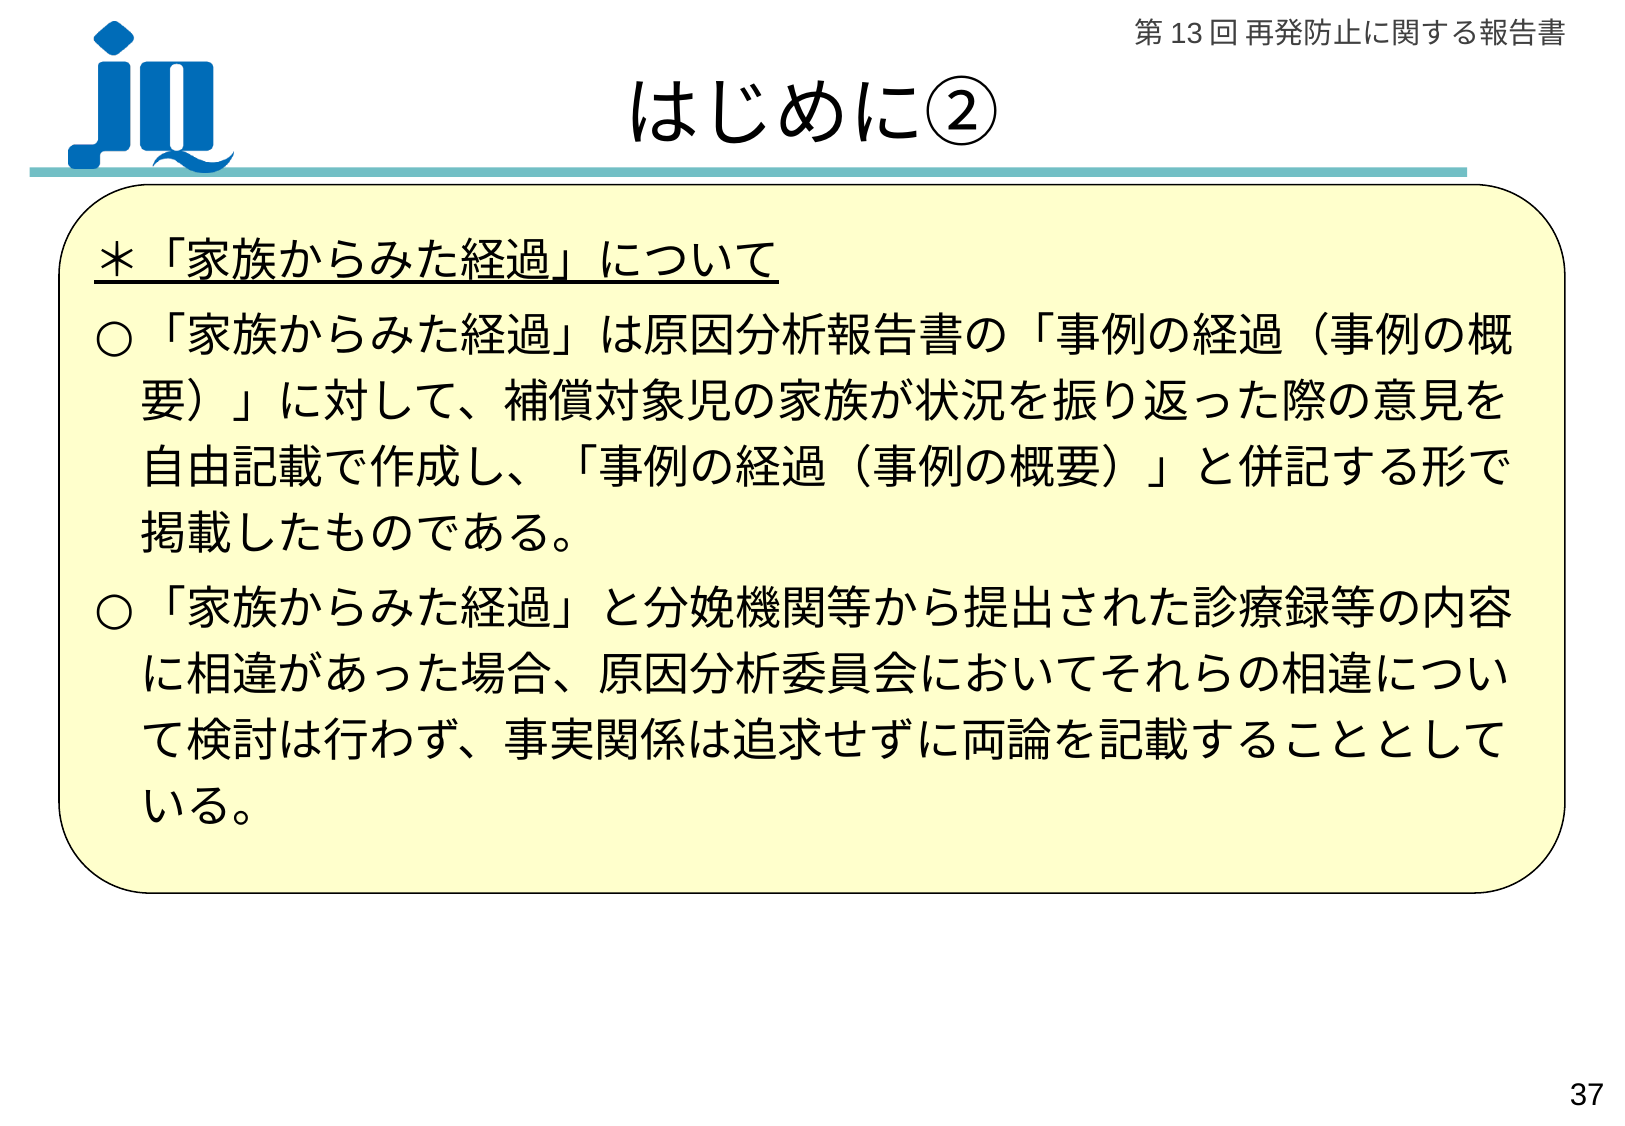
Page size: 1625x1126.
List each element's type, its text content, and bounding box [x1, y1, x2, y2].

slide_number 36 [1241, 1066, 1621, 1126]
picture [68, 21, 234, 173]
text_box ＊「家族からみた経過」について 「家族からみた経過」は原因分析報告書の「事例の経過（事例の概要）」に対して、補償対象児の家族が状況を振り返った際の意見を自由記載で作成し、「事例の経過（事例の概要）」と併記する形で掲載したものである。 「家族からみた経過」と分娩機関等から提出された診療録等の内容に相違があった場合、原因分析委員会においてそれらの相違について検討は行わず、事実関係は追求せずに両論を記載することとしている。 [58, 184, 1565, 894]
title はじめに② [607, 56, 1018, 163]
